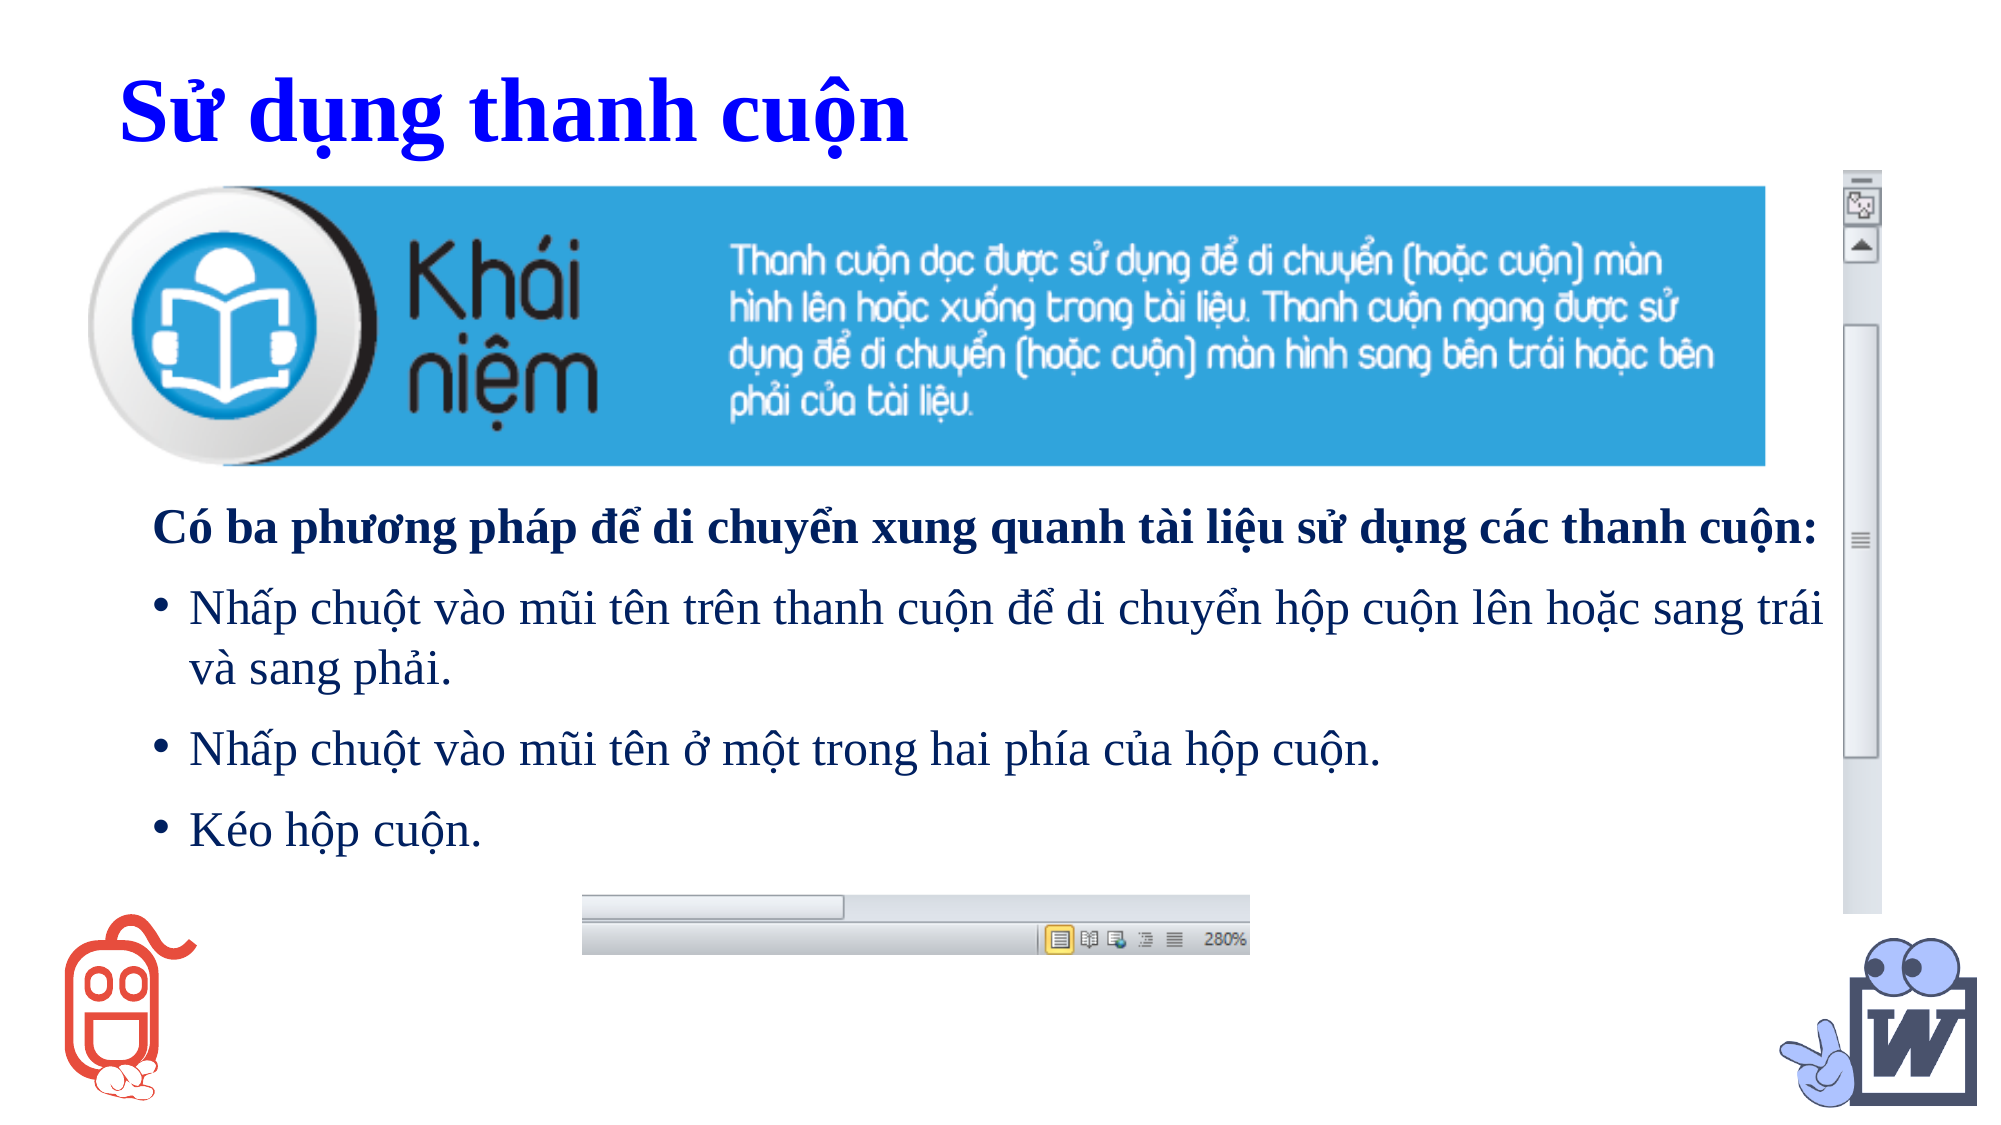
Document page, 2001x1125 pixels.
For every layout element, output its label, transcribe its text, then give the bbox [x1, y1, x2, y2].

picture [582, 871, 1250, 955]
picture [88, 173, 1773, 477]
title Sử dụng thanh cuộn [103, 3, 1829, 221]
picture [1843, 170, 1882, 914]
list Có ba phương pháp để di chuyển xung quanh tài liệu sử dụng các thanh cuộn: Nhấp chuột vào mũi tên trên thanh cuộn để di chuyển hộp cuộn lên hoặc sang trái và sang phải. Nhấp chuột vào mũi tên ở một trong hai phía của hộp cuộn. Kéo hộp cuộn. [137, 486, 1863, 1014]
